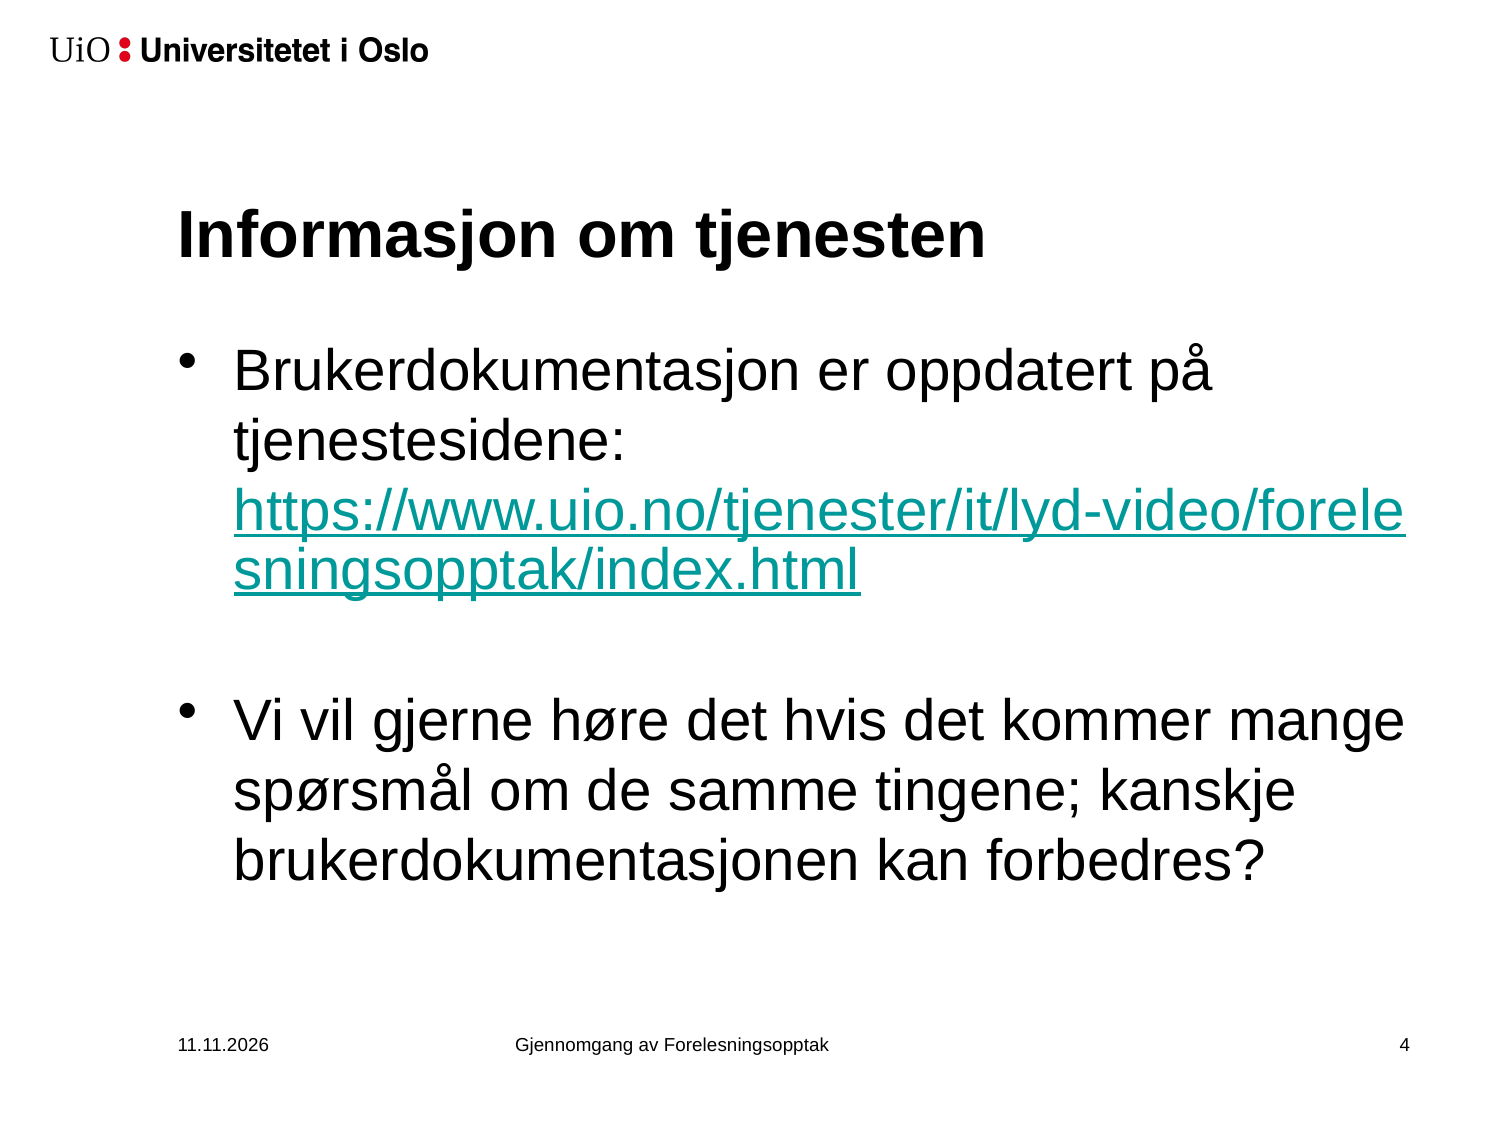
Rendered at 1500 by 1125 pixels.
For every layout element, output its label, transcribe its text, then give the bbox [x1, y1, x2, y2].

footer Gjennomgang av Forelesningsopptak [499, 1024, 1288, 1101]
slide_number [162, 1024, 476, 1101]
title Informasjon om tjenesten [162, 137, 1426, 324]
picture [50, 37, 428, 62]
slide_number 5 [1312, 1024, 1426, 1101]
list Brukerdokumentasjon er oppdatert på tjenestesidene: https://www.uio.no/tjenester/it/lyd-video/forelesningsopptak/index.html Vi vil gjerne høre det hvis det kommer mange spørsmål om de samme tingene; kanskje brukerdokumentasjonen kan forbedres? [162, 324, 1426, 1001]
